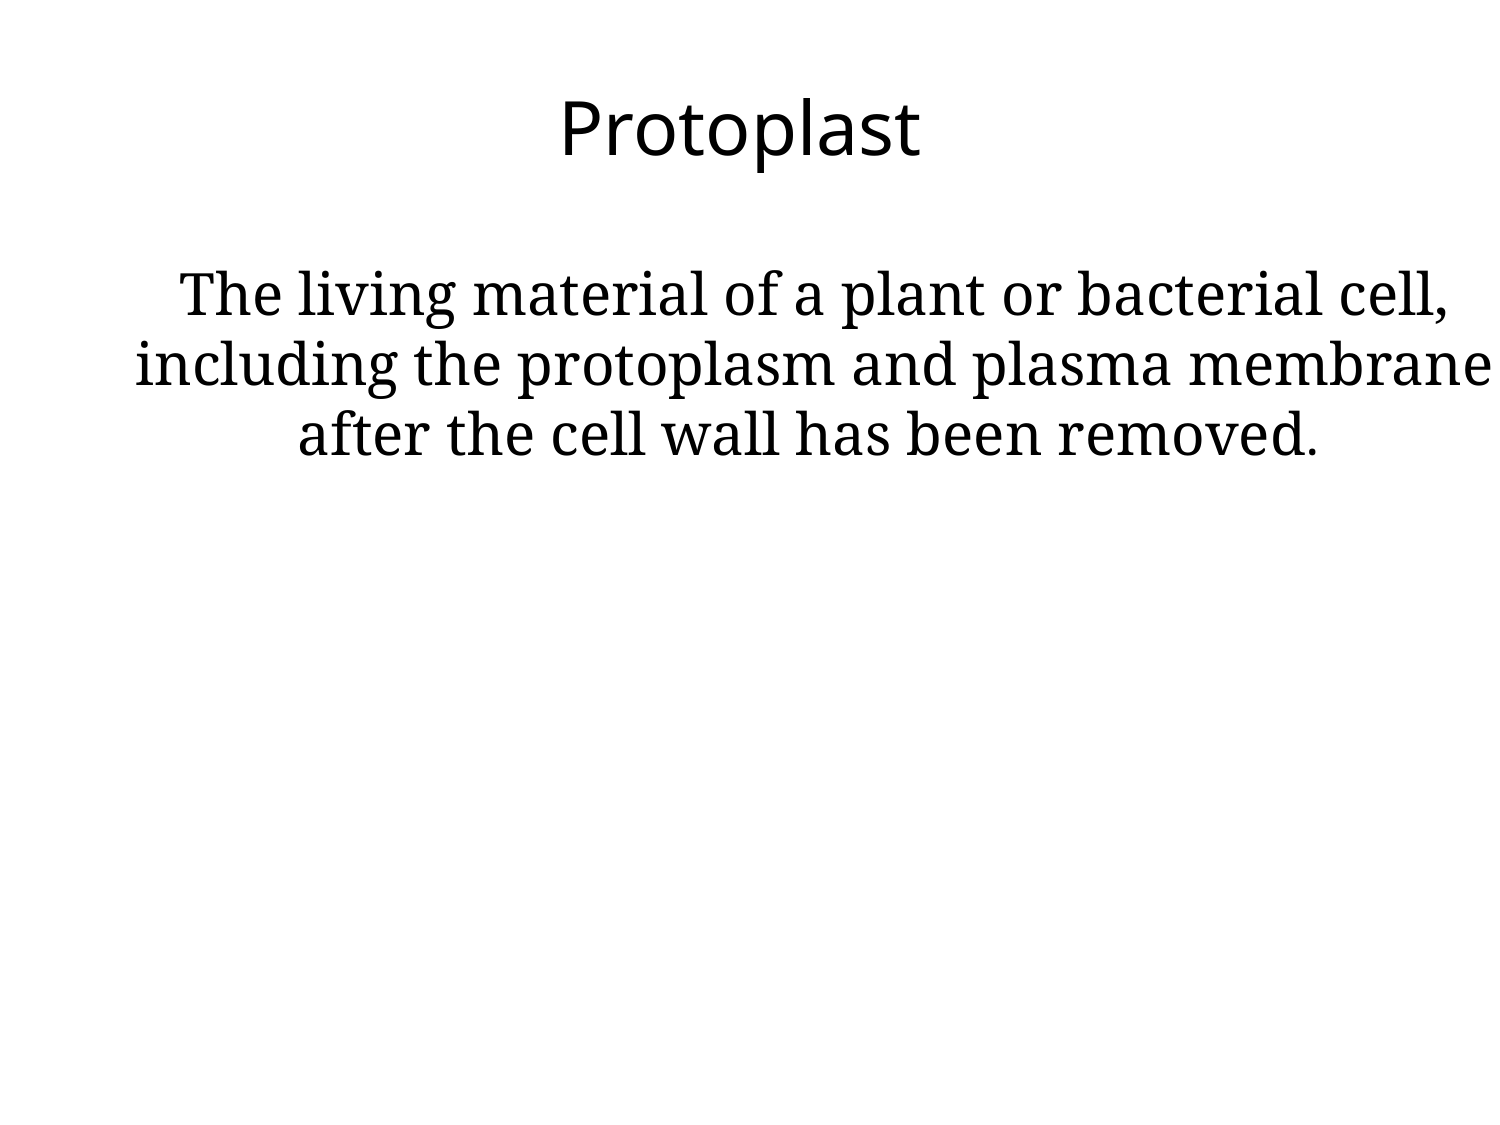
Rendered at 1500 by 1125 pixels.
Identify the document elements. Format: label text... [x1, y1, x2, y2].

text_box Protoplast [0, 0, 1500, 250]
text_box The living material of a plant or bacterial cell, including the protoplasm and plasma membrane after the cell wall has been removed. [64, 249, 1500, 475]
